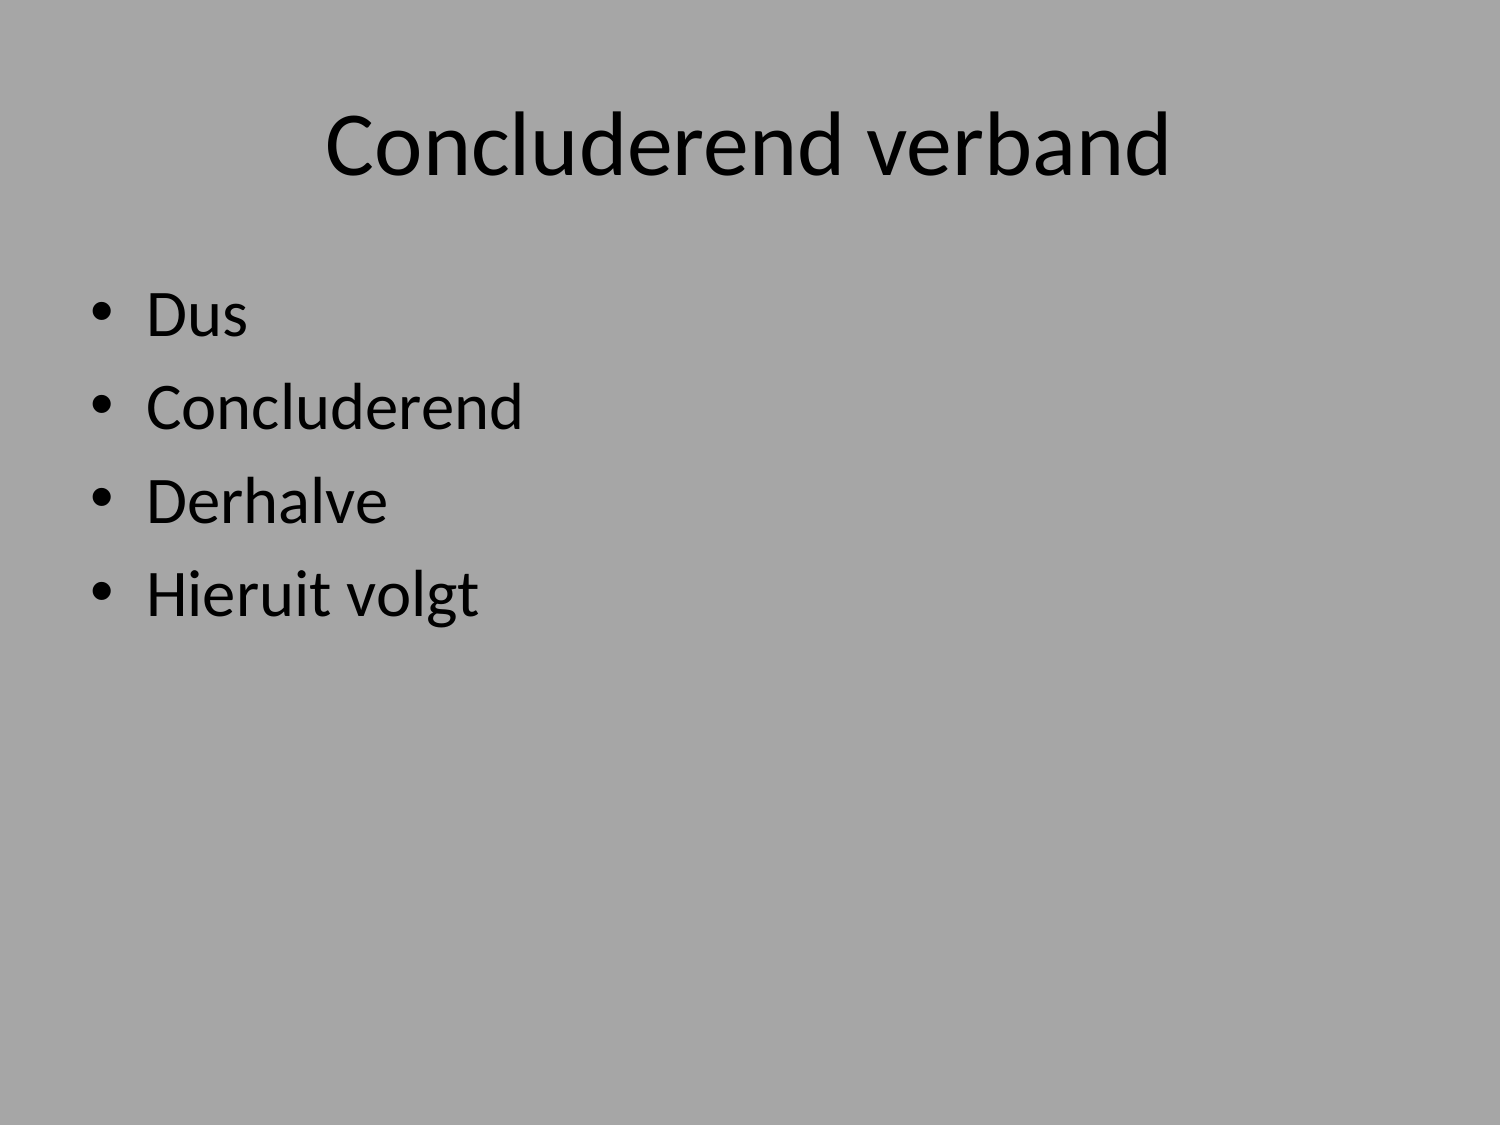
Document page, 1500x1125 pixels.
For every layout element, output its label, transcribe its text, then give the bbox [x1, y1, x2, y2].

list Dus Concluderend Derhalve Hieruit volgt [75, 262, 1425, 1005]
title Concluderend verband [75, 45, 1425, 233]
